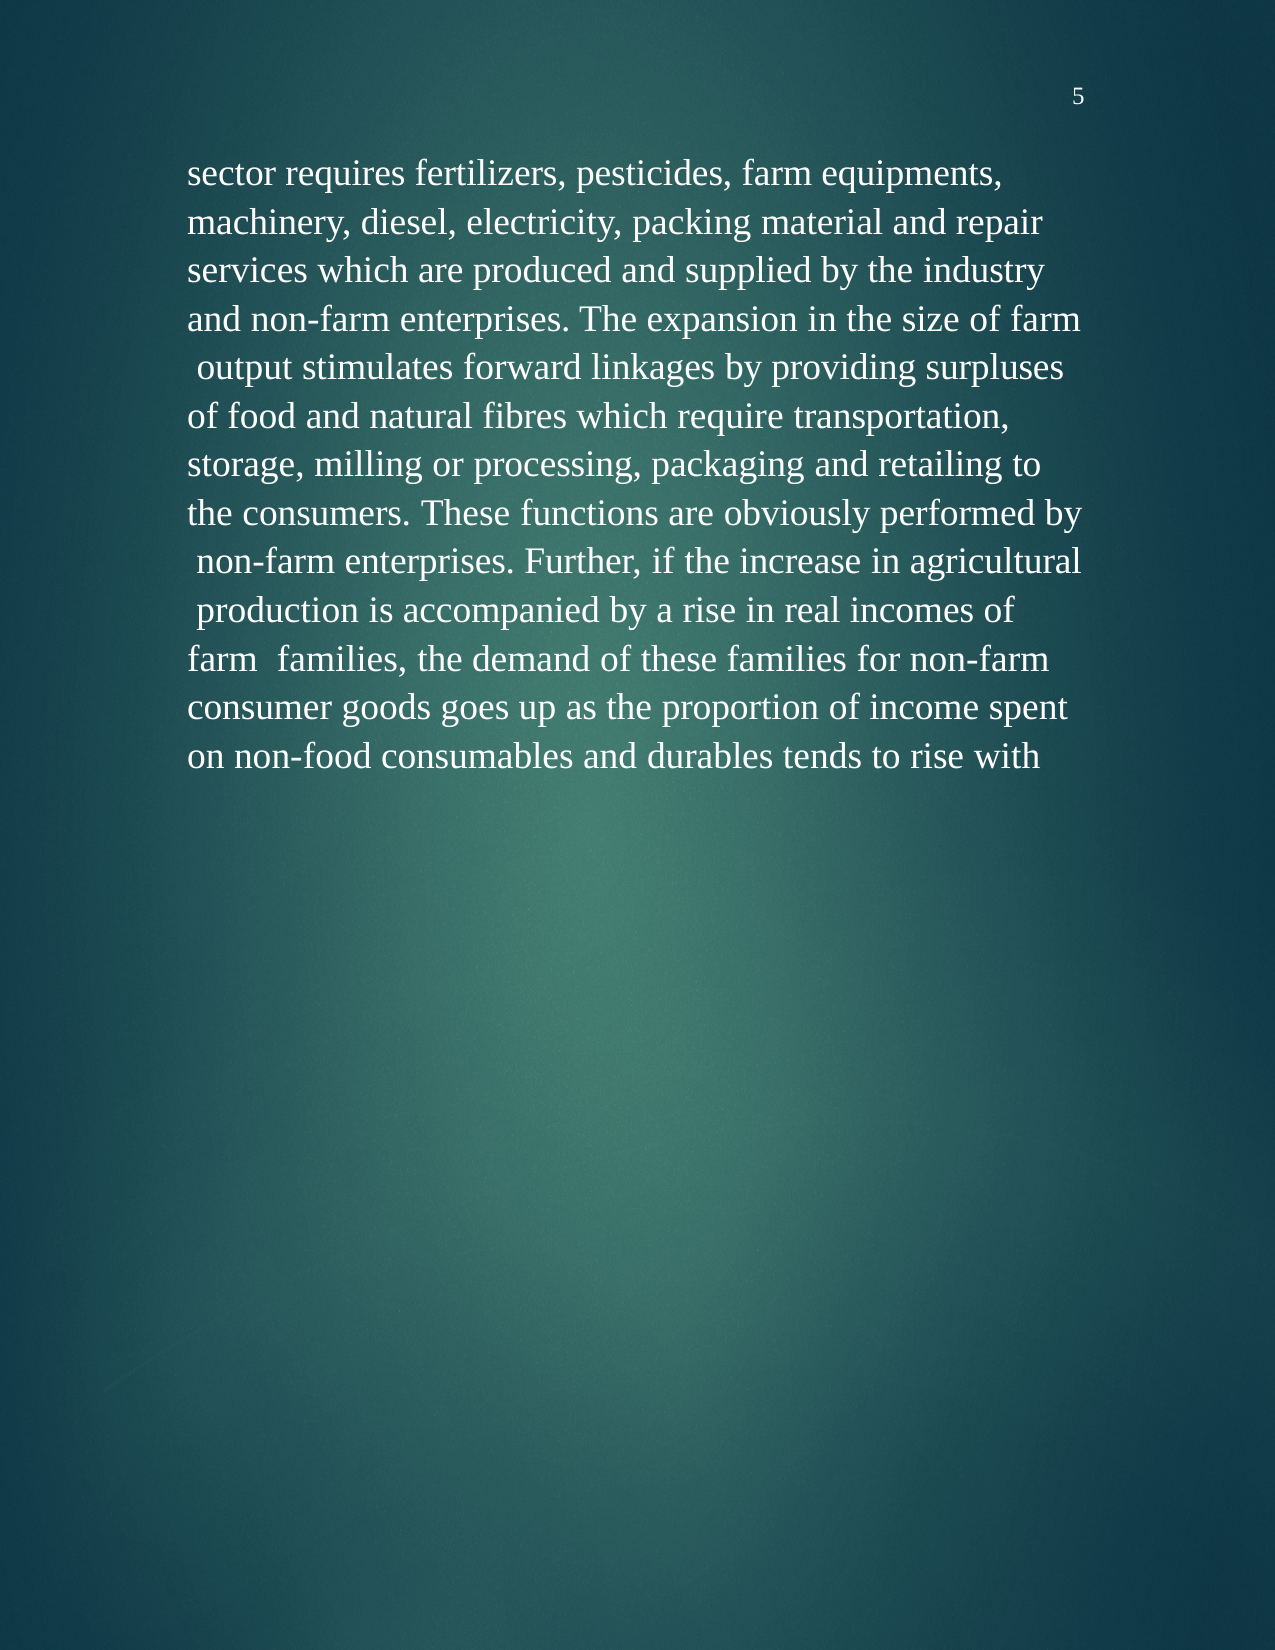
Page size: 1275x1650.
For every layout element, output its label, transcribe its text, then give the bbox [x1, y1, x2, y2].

text_box 5 [1070, 77, 1087, 110]
text_box sector requires fertilizers, pesticides, farm equipments, machinery, diesel, electricity, packing material and repair services which are produced and supplied by the industry and non-farm enterprises. The expansion in the size of farm output stimulates forward linkages by providing surpluses of food and natural fibres which require transportation, storage, milling or processing, packaging and retailing to the consumers. These functions are obviously performed by non-farm enterprises. Further, if the increase in agricultural production is accompanied by a rise in real incomes of farm families, the demand of these families for non-farm consumer goods goes up as the proportion of income spent on non-food consumables and durables tends to rise with [184, 142, 1089, 776]
